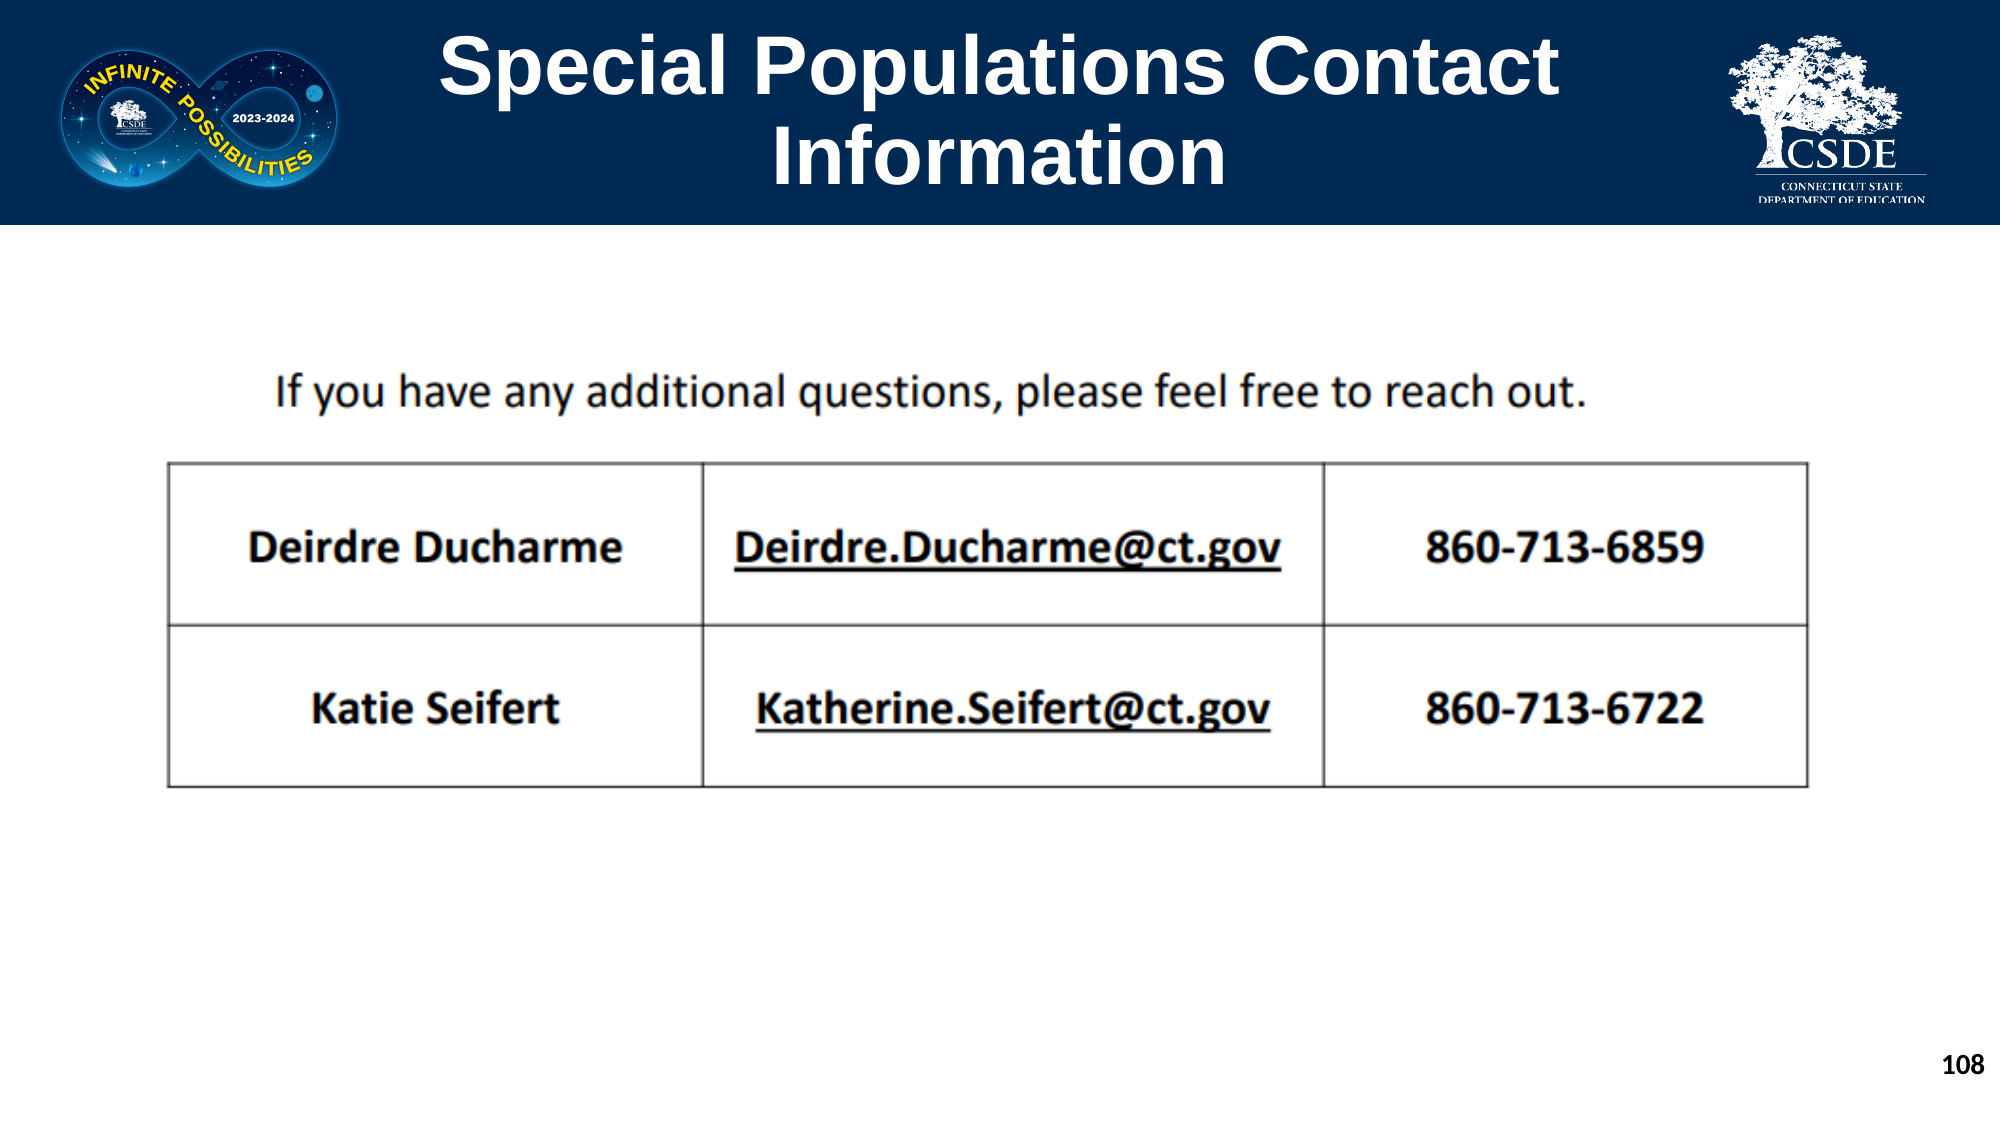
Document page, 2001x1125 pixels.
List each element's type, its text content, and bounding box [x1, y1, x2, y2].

title Special Populations Contact Information [337, 0, 1663, 225]
picture [53, 42, 337, 195]
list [165, 335, 1835, 832]
slide_number 108 [1911, 1037, 2000, 1096]
